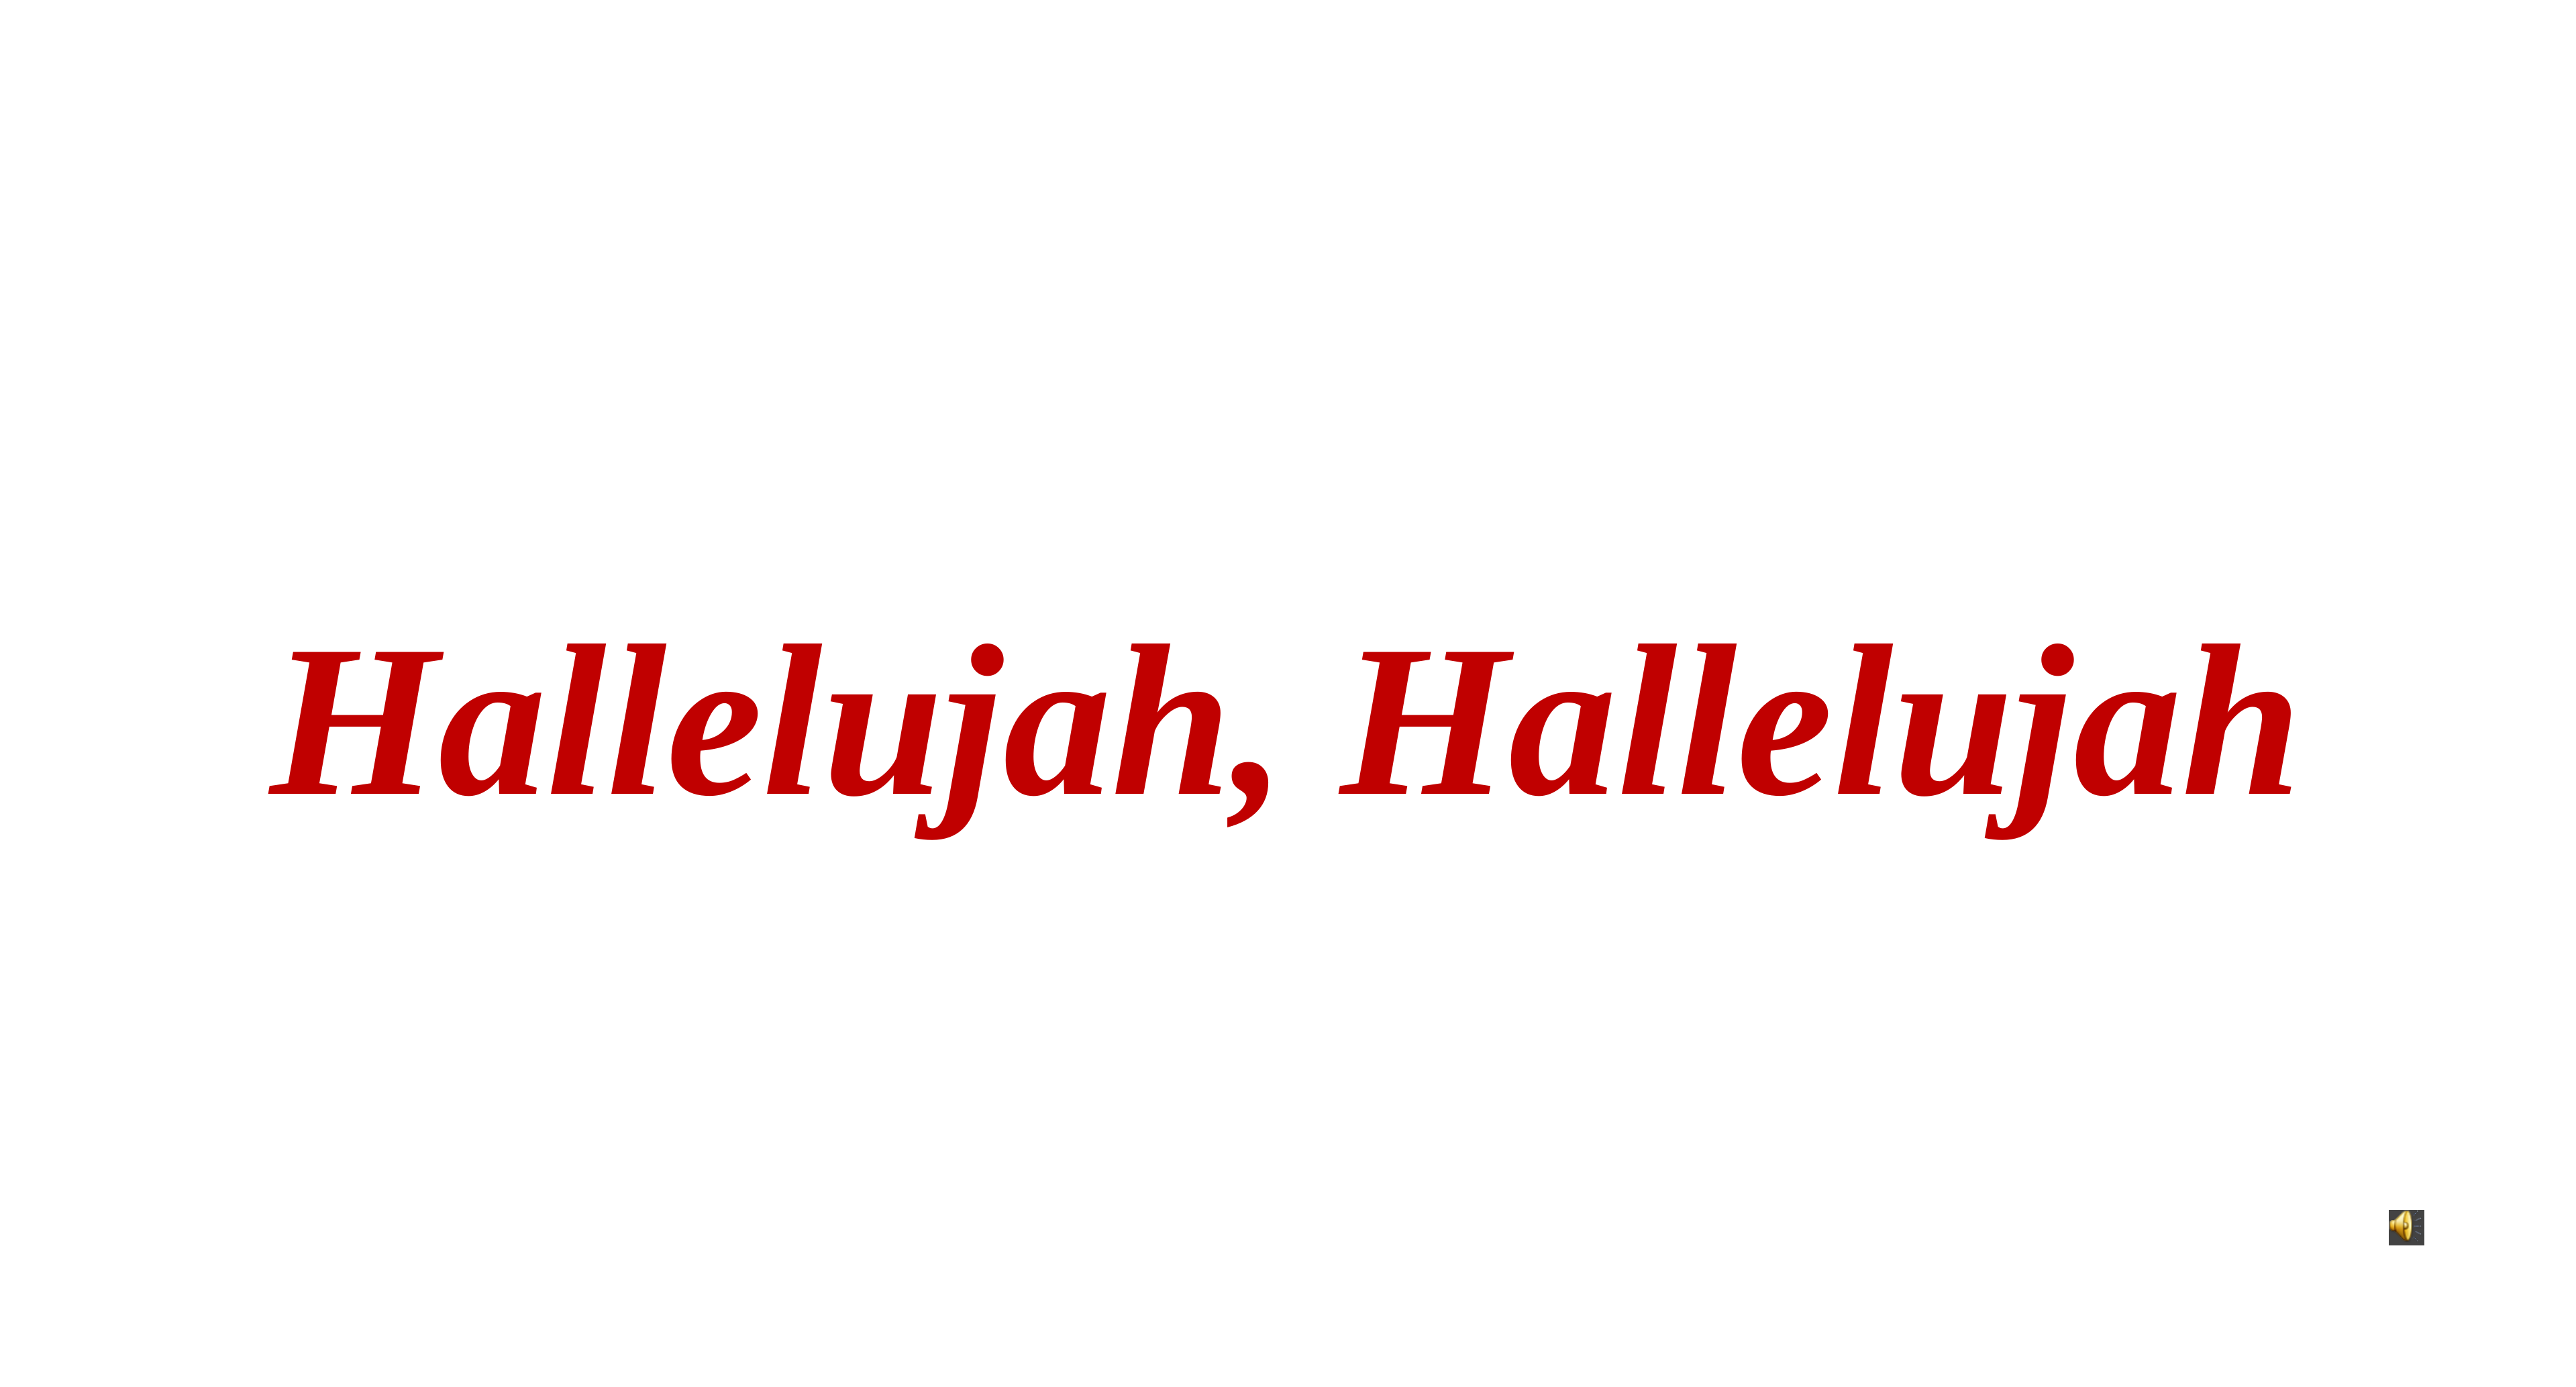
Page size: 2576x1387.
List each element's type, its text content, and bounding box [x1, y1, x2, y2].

picture [2388, 1209, 2426, 1247]
text_box Hallelujah, Hallelujah [30, 566, 2545, 850]
